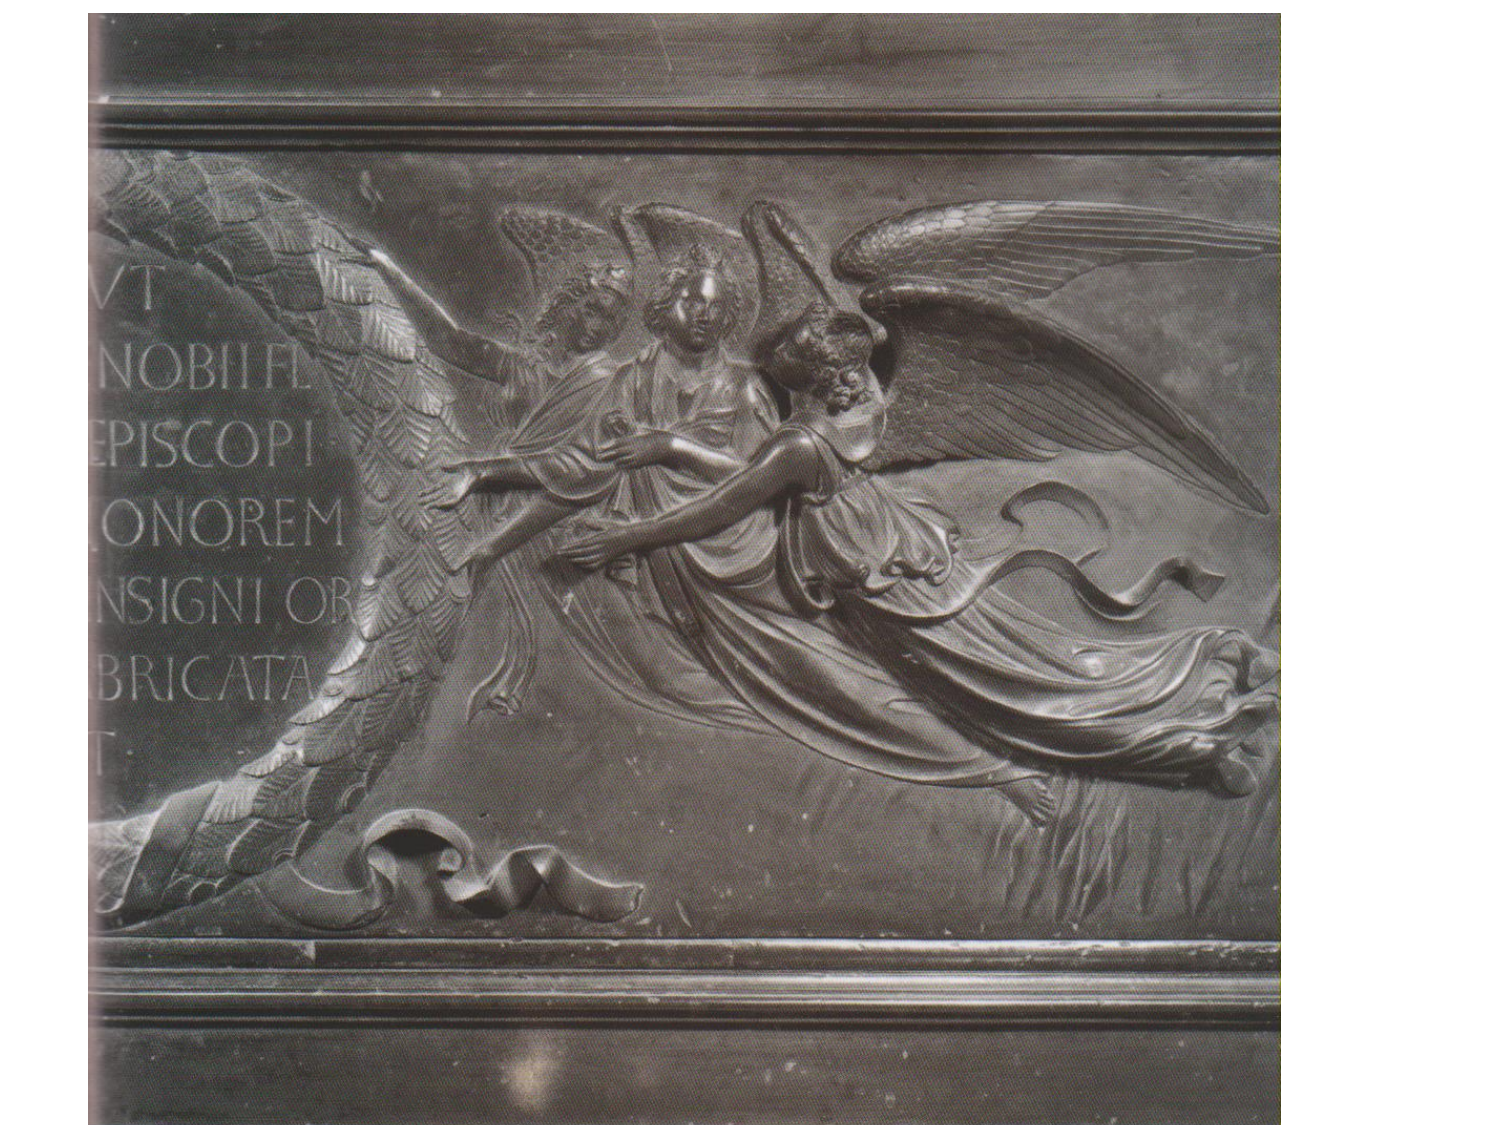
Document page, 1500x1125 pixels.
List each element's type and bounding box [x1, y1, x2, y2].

list [88, 13, 1281, 1125]
